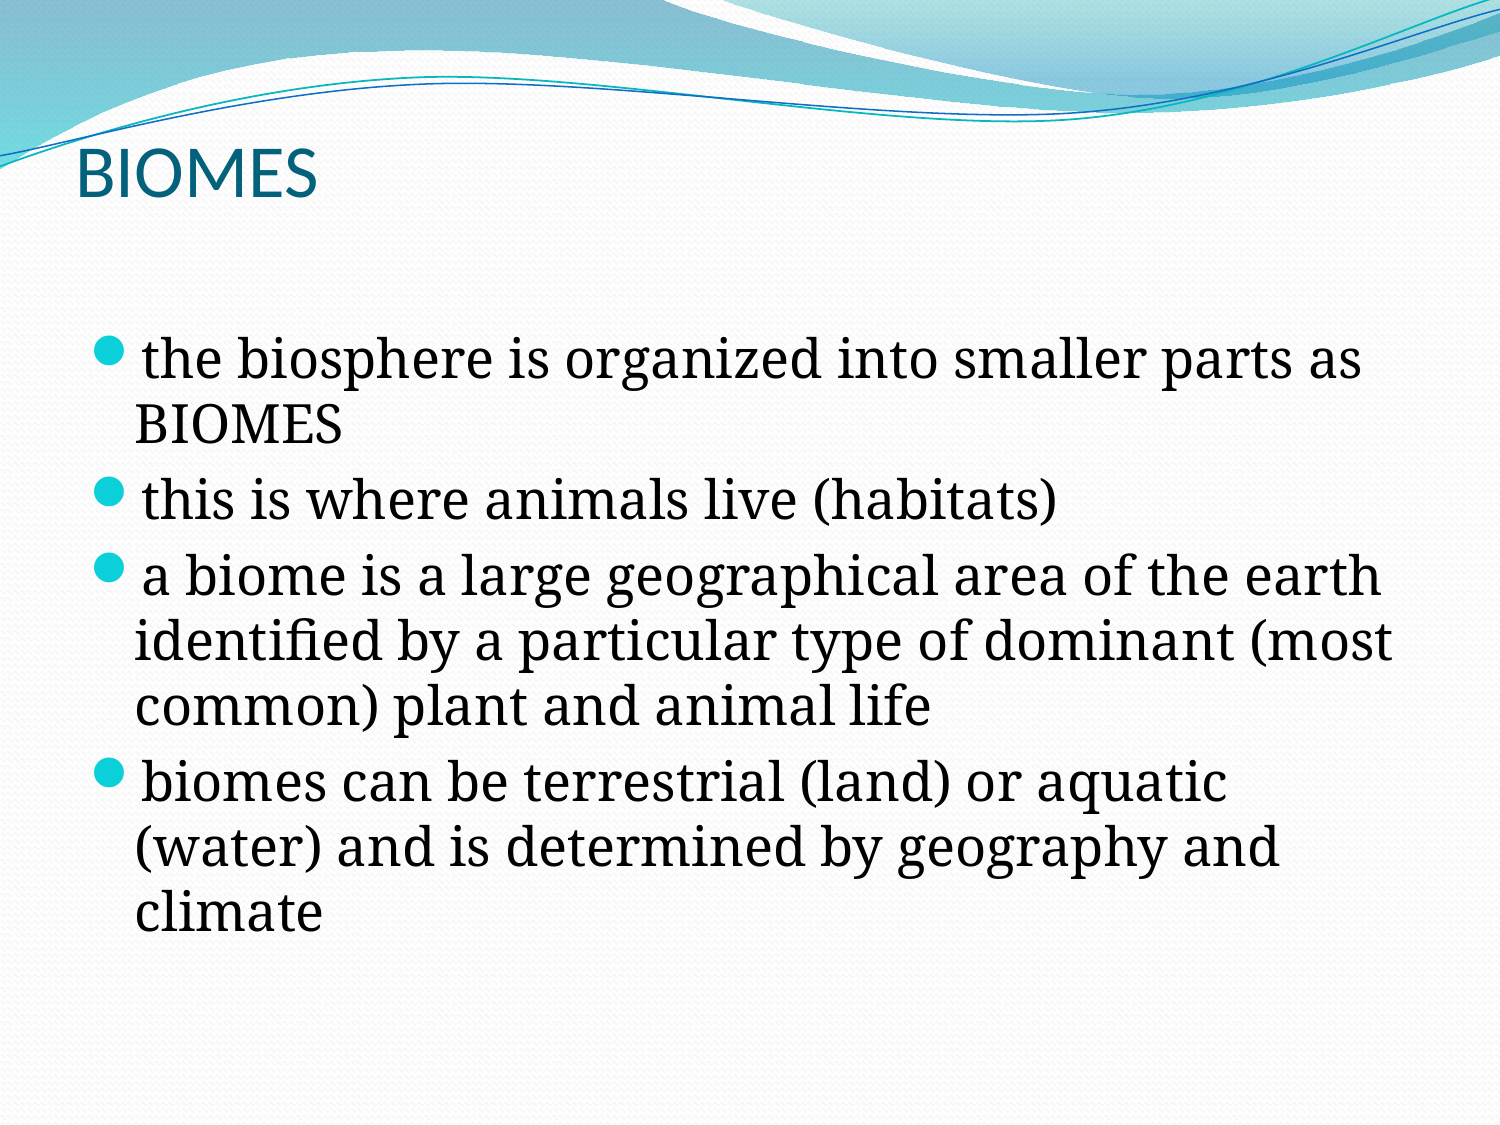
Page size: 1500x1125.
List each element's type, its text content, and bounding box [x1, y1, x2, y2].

list the biosphere is organized into smaller parts as BIOMES this is where animals live (habitats) a biome is a large geographical area of the earth identified by a particular type of dominant (most common) plant and animal life biomes can be terrestrial (land) or aquatic (water) and is determined by geography and climate [75, 317, 1425, 1038]
title BIOMES [75, 115, 1425, 303]
